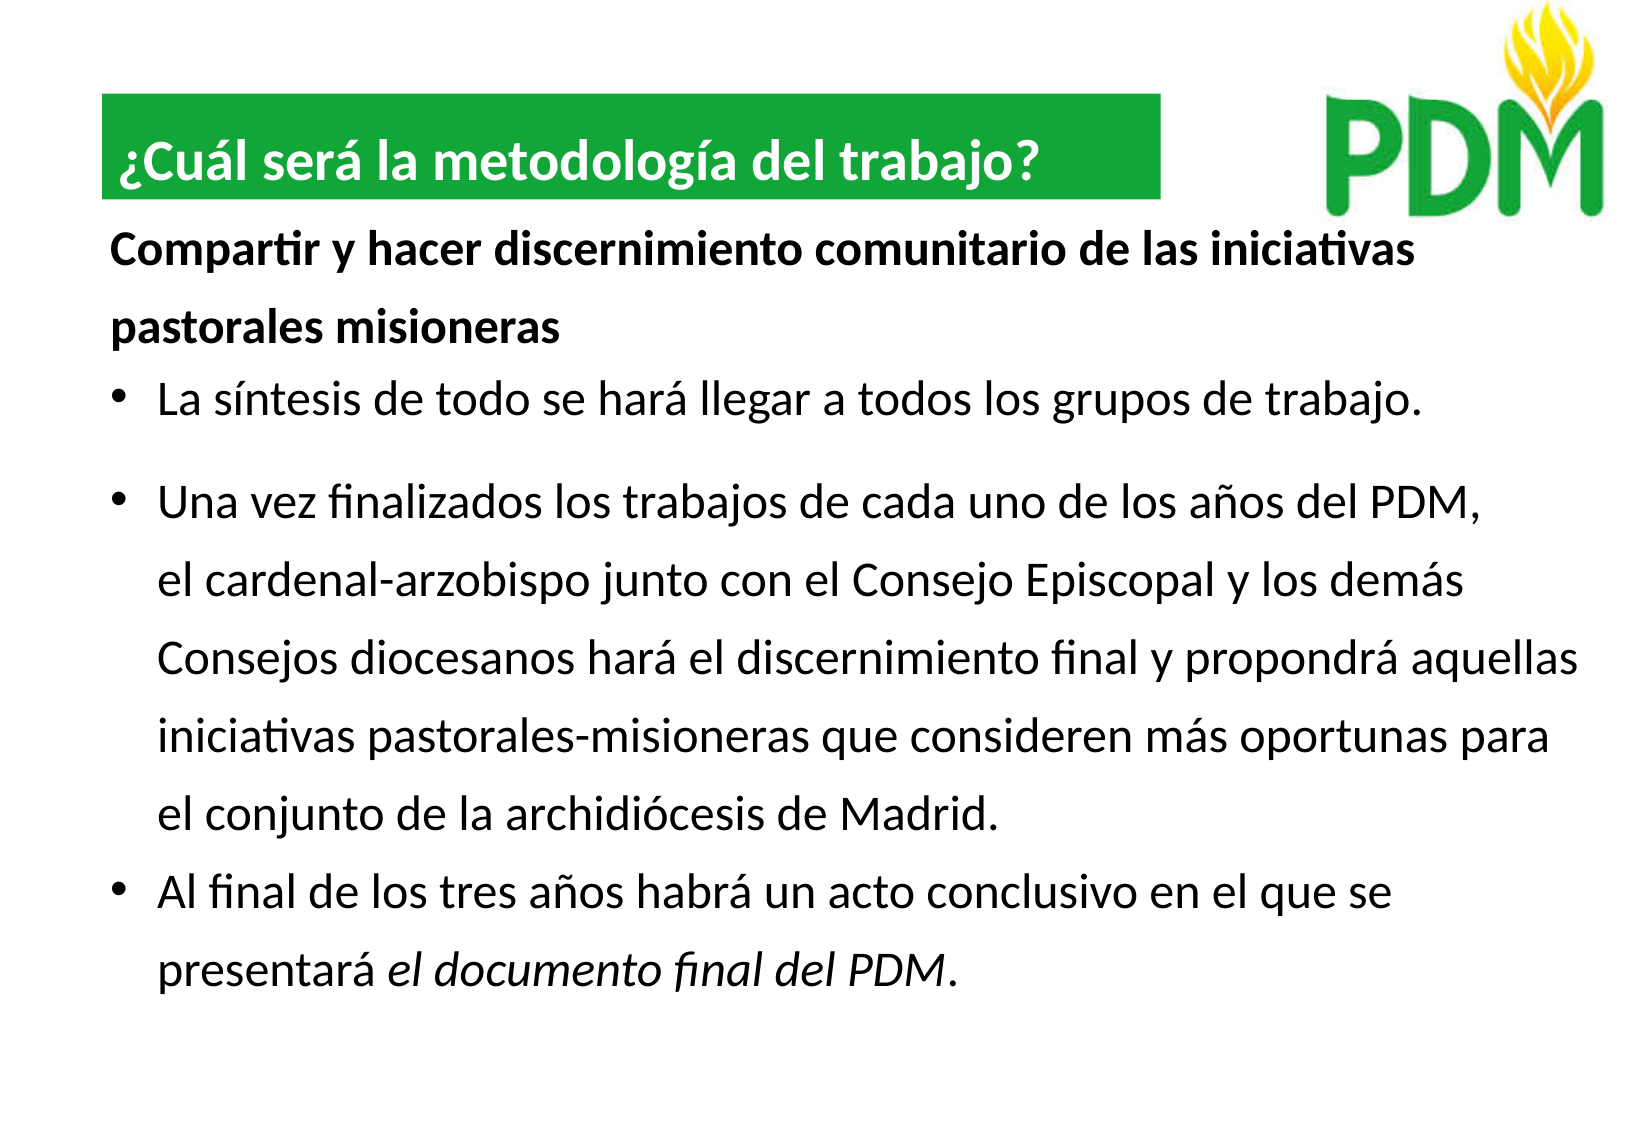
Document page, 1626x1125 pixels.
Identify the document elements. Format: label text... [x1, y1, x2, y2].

text_box Compartir y hacer discernimiento comunitario de las iniciativas pastorales misioneras [95, 190, 1612, 340]
picture [1308, 0, 1612, 224]
text_box ¿Cuál será la metodología del trabajo? [102, 93, 1161, 190]
text_box La síntesis de todo se hará llegar a todos los grupos de trabajo. Una vez finalizados los trabajos de cada uno de los años del PDM, el cardenal-arzobispo junto con el Consejo Episcopal y los demás Consejos diocesanos hará el discernimiento final y propondrá aquellas iniciativas pastorales-misioneras que consideren más oportunas para el conjunto de la archidiócesis de Madrid. Al final de los tres años habrá un acto conclusivo en el que se presentará el documento final del PDM. [95, 340, 1612, 1004]
